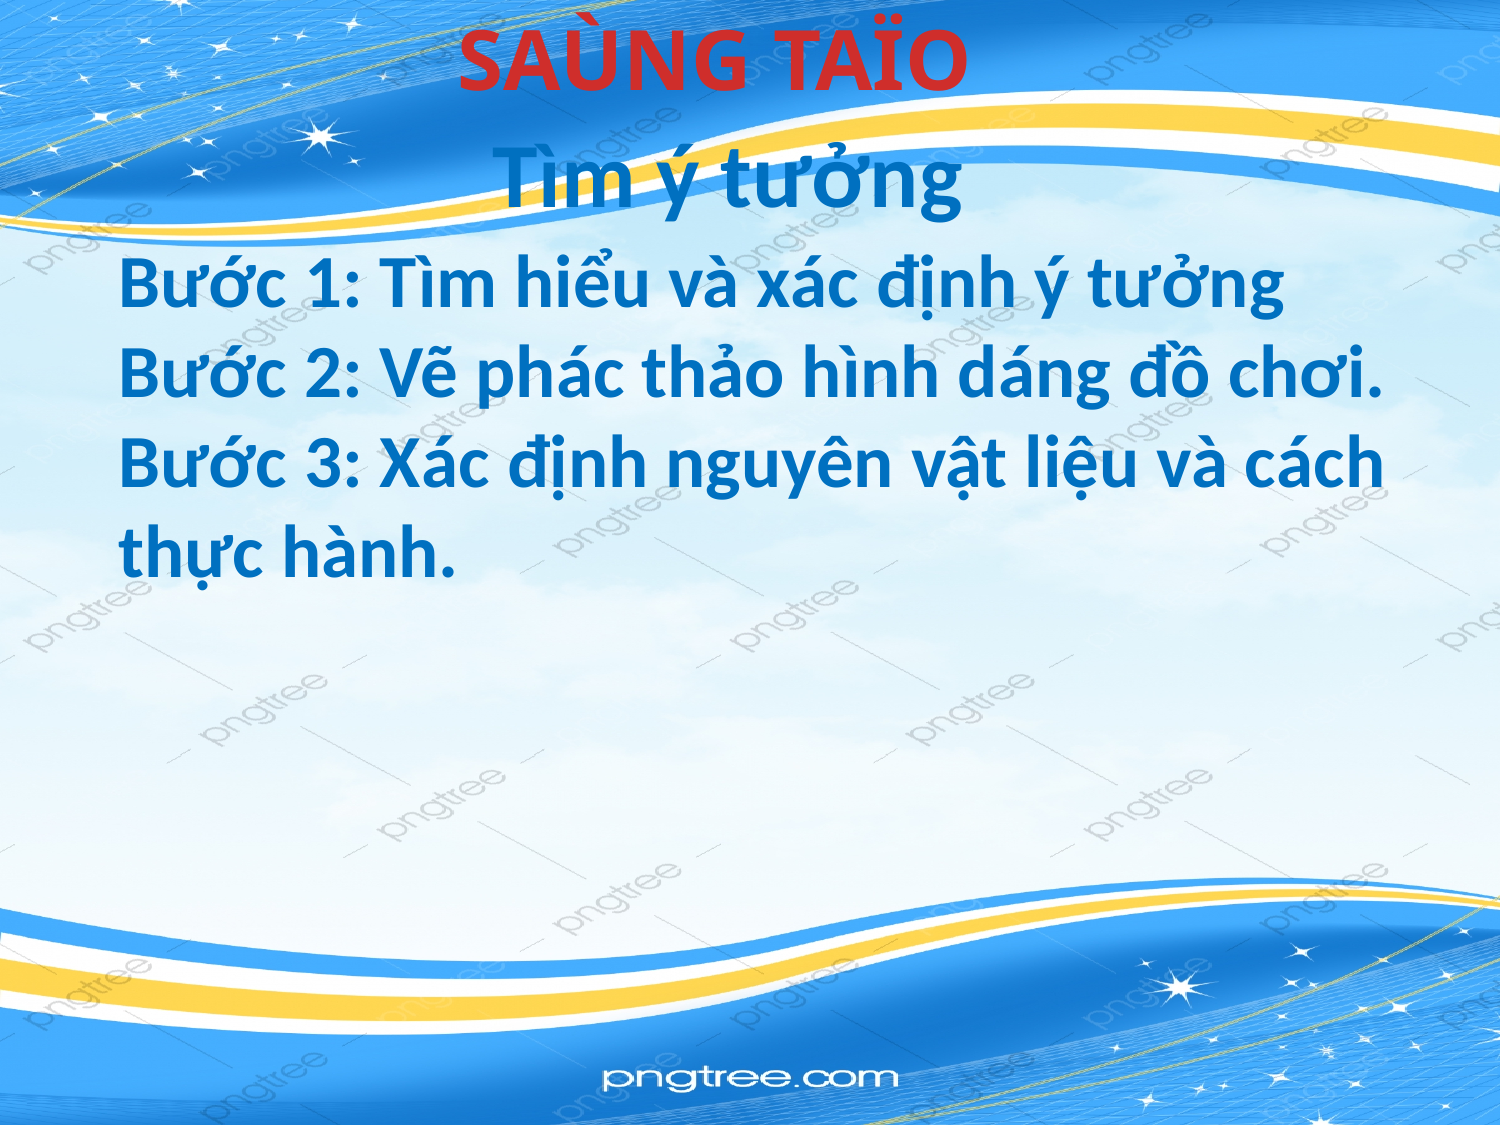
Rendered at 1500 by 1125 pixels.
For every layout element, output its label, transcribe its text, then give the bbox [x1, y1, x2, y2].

text_box Tìm ý tưởng [477, 108, 979, 224]
text_box Bước 1: Tìm hiểu và xác định ý tưởng Bước 2: Vẽ phác thảo hình dáng đồ chơi. Bước 3: Xác định nguyên vật liệu và cách thực hành. [103, 224, 1500, 600]
picture [0, 0, 1500, 1125]
picture [979, 0, 1500, 224]
text_box SAÙNG TAÏO [442, 0, 987, 115]
